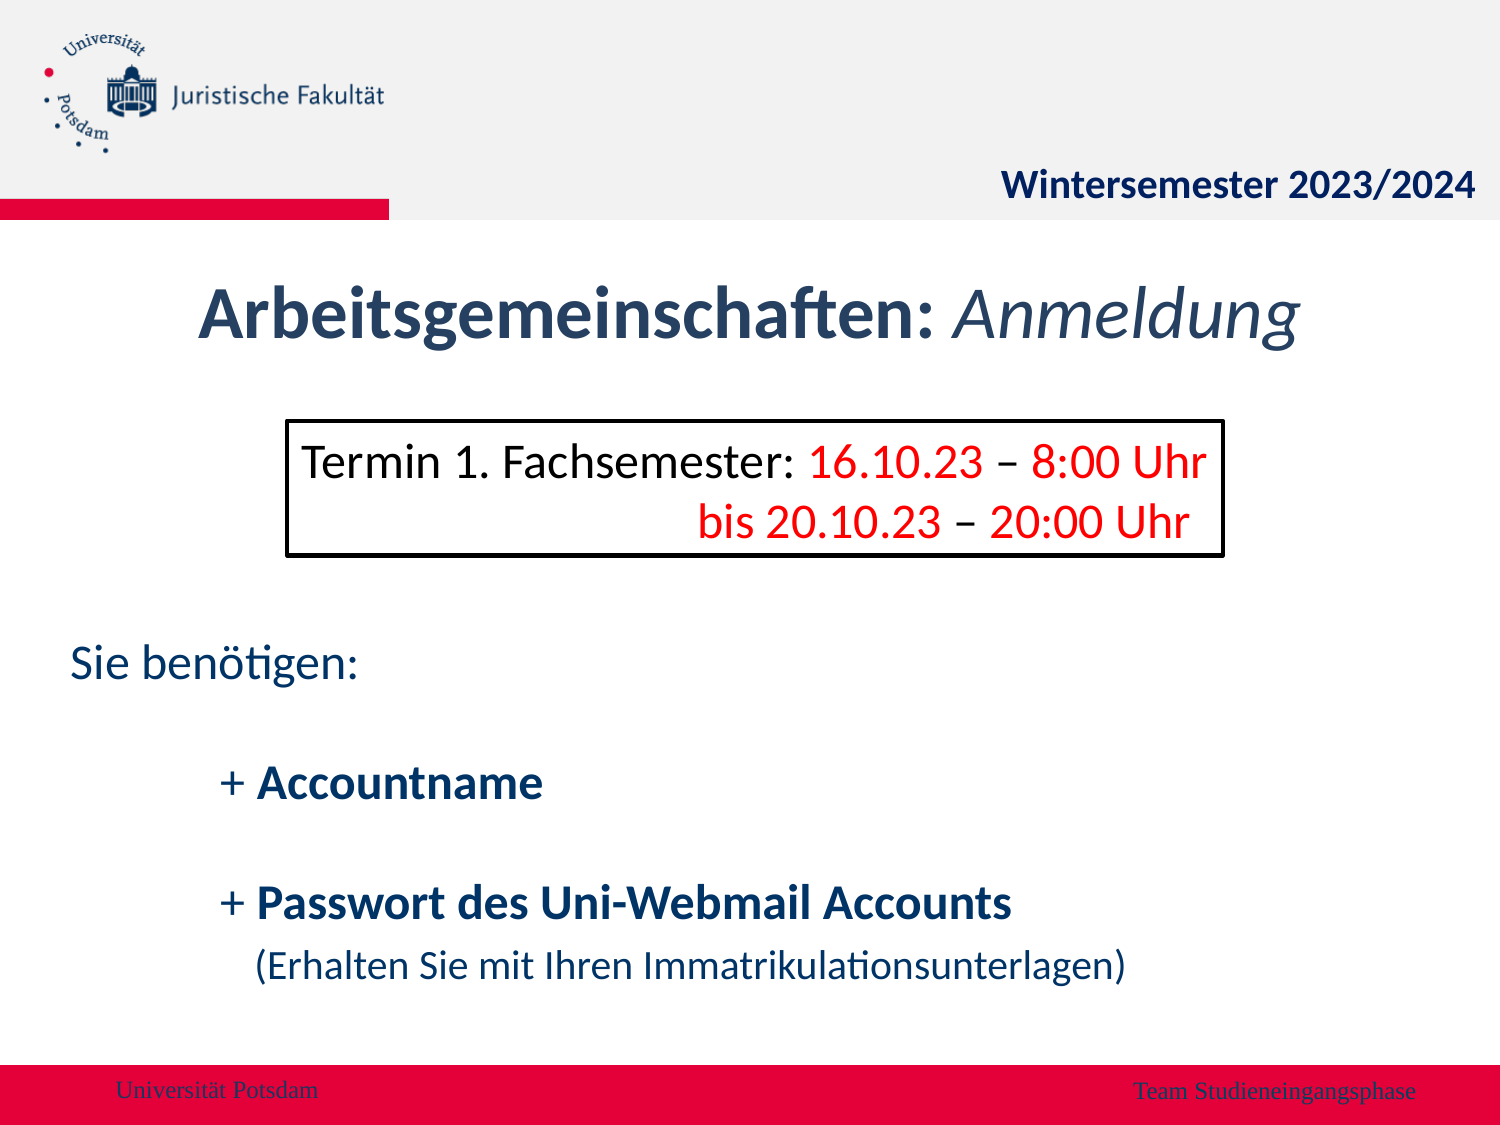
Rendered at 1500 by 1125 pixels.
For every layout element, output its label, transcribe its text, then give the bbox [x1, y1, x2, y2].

picture [0, 34, 389, 220]
text_box Team Studieneingangsphase [1118, 1067, 1432, 1112]
list Sie benötigen: + Accountname + Passwort des Uni-Webmail Accounts (Erhalten Sie mit Ihren Immatrikulationsunterlagen) [55, 621, 1406, 941]
text_box Arbeitsgemeinschaften: Anmeldung [94, 219, 1406, 397]
text_box Termin 1. Fachsemester: 16.10.23 – 8:00 Uhr bis 20.10.23 – 20:00 Uhr [285, 419, 1225, 558]
text_box Wintersemester 2023/2024 [986, 149, 1500, 214]
